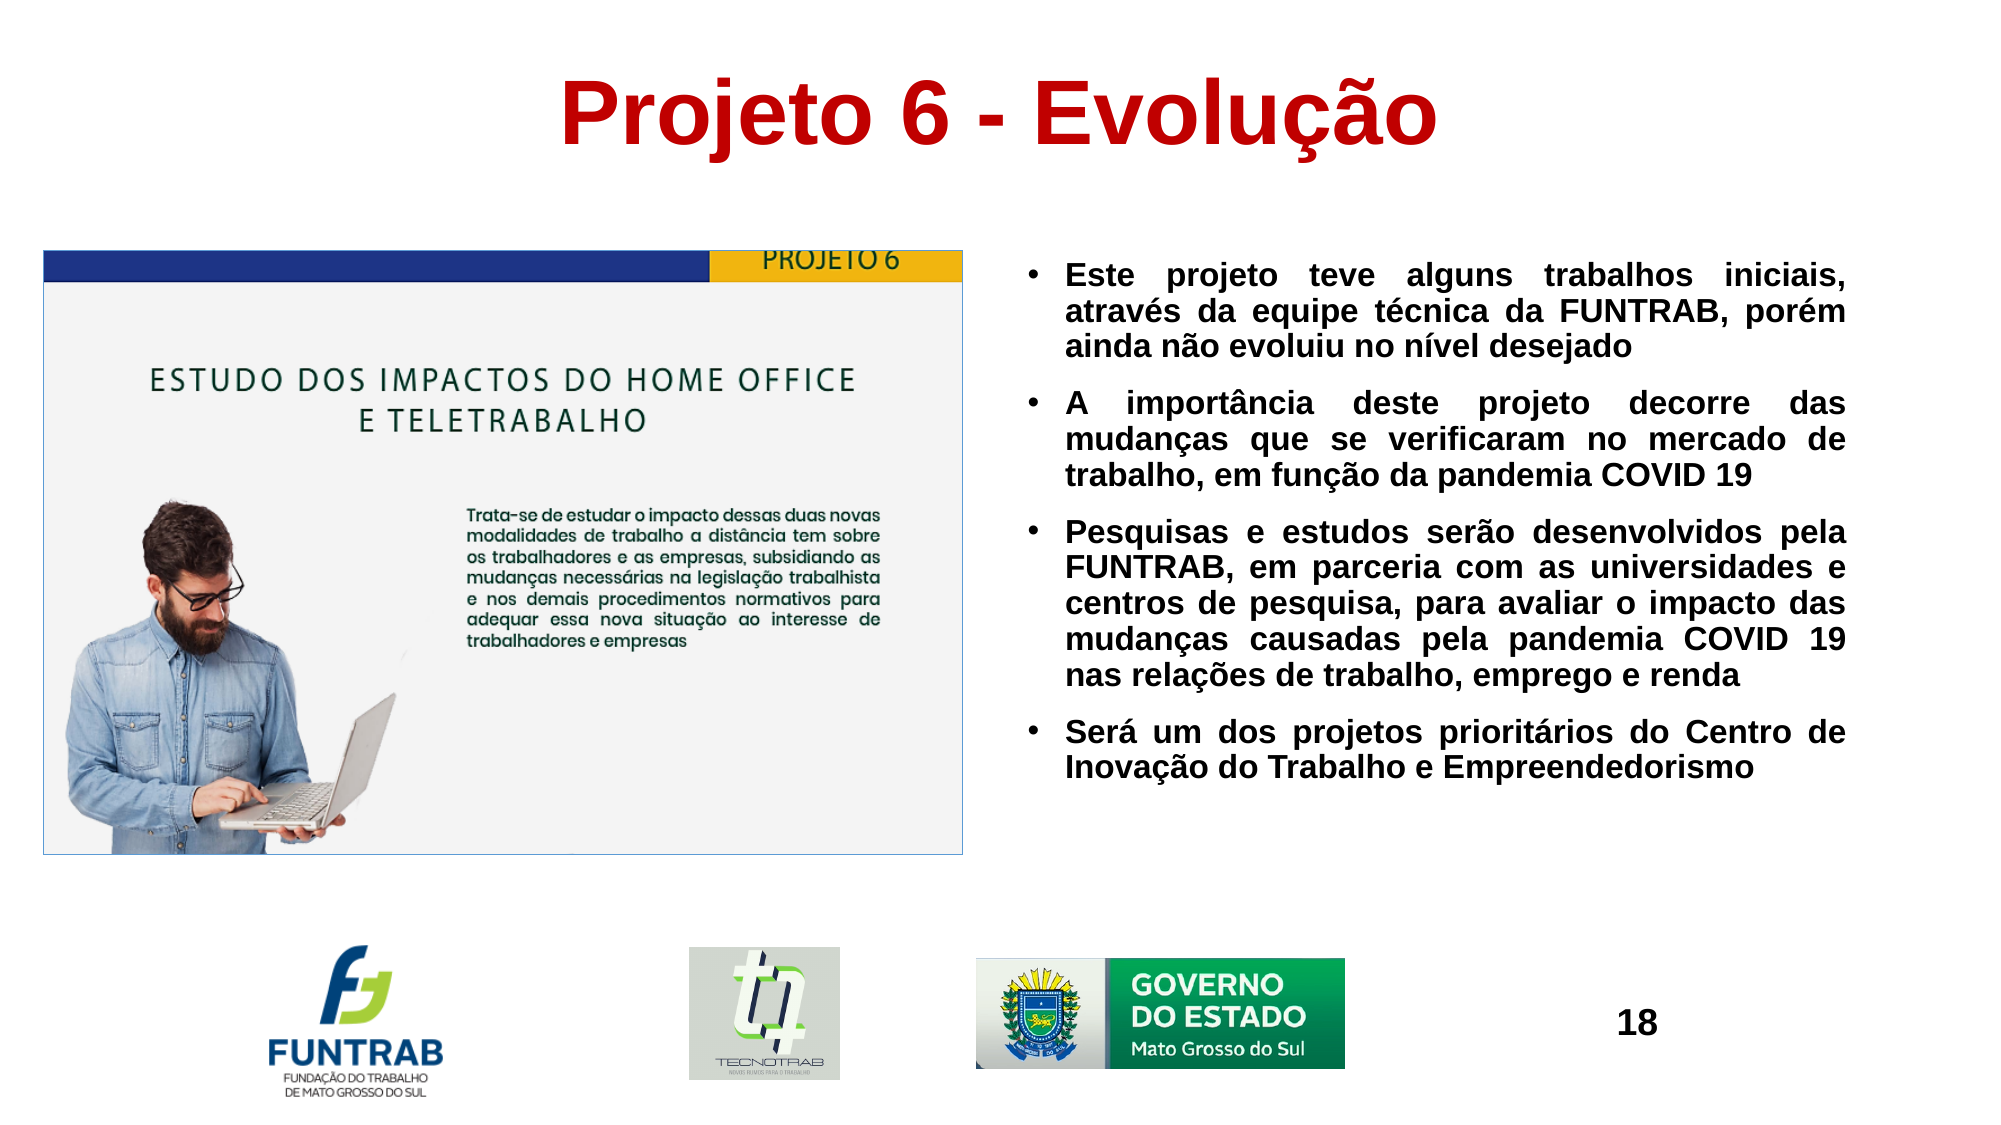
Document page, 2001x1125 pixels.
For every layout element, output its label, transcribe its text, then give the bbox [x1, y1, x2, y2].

slide_number 18 [1412, 990, 1863, 1051]
list Este projeto teve alguns trabalhos iniciais, através da equipe técnica da FUNTRAB, porém ainda não evoluiu no nível desejado A importância deste projeto decorre das mudanças que se verificaram no mercado de trabalho, em função da pandemia COVID 19 Pesquisas e estudos serão desenvolvidos pela FUNTRAB, em parceria com as universidades e centros de pesquisa, para avaliar o impacto das mudanças causadas pela pandemia COVID 19 nas relações de trabalho, emprego e renda Será um dos projetos prioritários do Centro de Inovação do Trabalho e Empreendedorismo [1012, 250, 1863, 855]
picture [256, 921, 455, 1120]
picture [43, 250, 963, 855]
picture [689, 947, 840, 1080]
picture [976, 958, 1345, 1069]
title Projeto 6 - Evolução [137, 6, 1863, 224]
